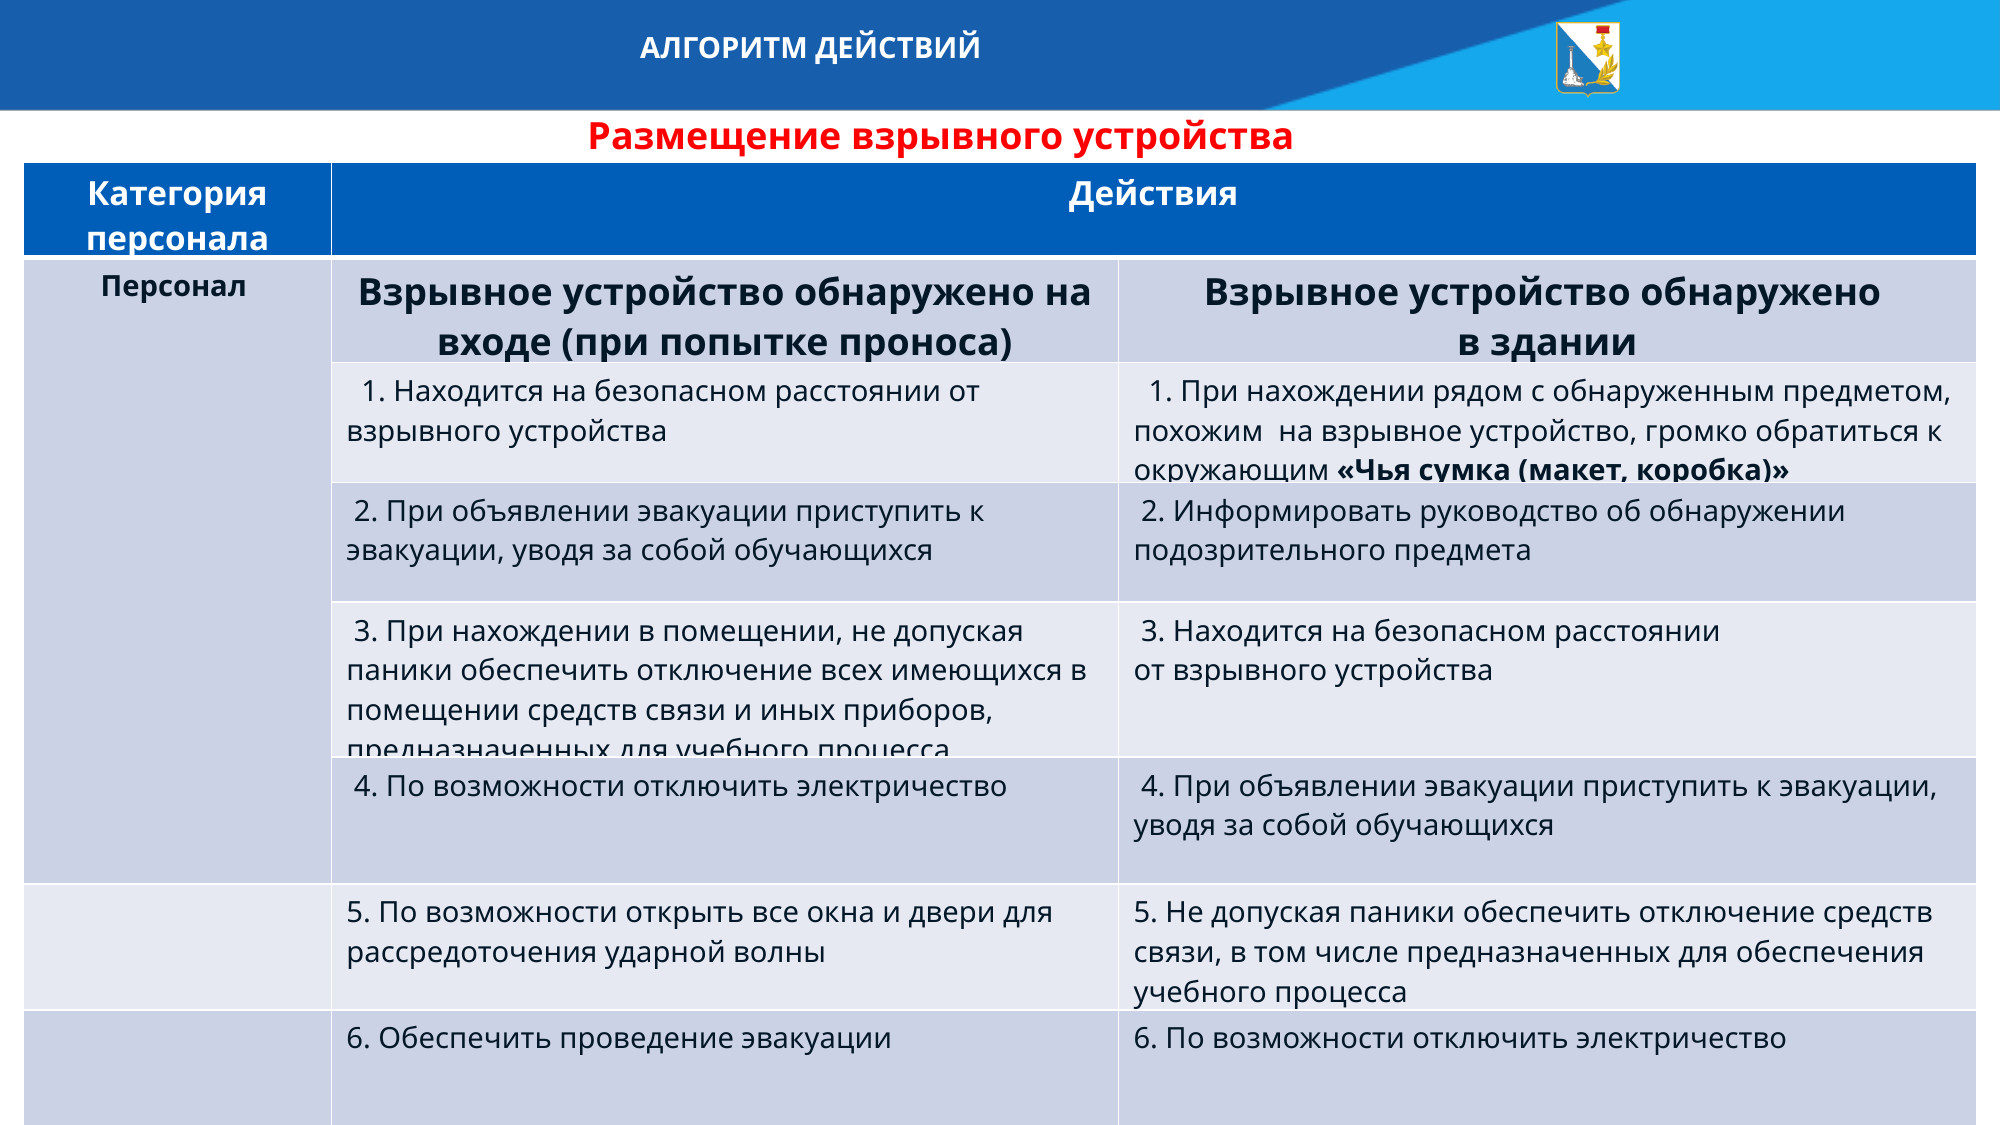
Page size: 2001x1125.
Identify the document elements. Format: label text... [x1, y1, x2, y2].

table_cell [24, 885, 331, 1009]
table_cell 5. Не допуская паники обеспечить отключение средств связи, в том числе предназначенных для обеспечения учебного процесса [1119, 885, 1976, 1009]
table_cell 5. По возможности открыть все окна и двери для рассредоточения ударной волны [332, 885, 1118, 1009]
table_cell 2. При объявлении эвакуации приступить к эвакуации, уводя за собой обучающихся [332, 483, 1118, 601]
table_cell 4. По возможности отключить электричество [332, 758, 1118, 883]
table_cell 3. При нахождении в помещении, не допуская паники обеспечить отключение всех имеющихся в помещении средств связи и иных приборов, предназначенных для учебного процесса [332, 603, 1118, 756]
table_cell 1. При нахождении рядом с обнаруженным предметом, похожим на взрывное устройство, громко обратиться к окружающим «Чья сумка (макет, коробка)» [1119, 363, 1976, 482]
table_cell Персонал [24, 260, 331, 883]
table_cell [24, 1011, 331, 1125]
table_cell Взрывное устройство обнаружено в здании [1119, 260, 1976, 362]
table_cell 3. Находится на безопасном расстоянии от взрывного устройства [1119, 603, 1976, 756]
table_cell 1. Находится на безопасном расстоянии от взрывного устройства [332, 363, 1118, 482]
table_cell 4. При объявлении эвакуации приступить к эвакуации, уводя за собой обучающихся [1119, 758, 1976, 883]
picture [0, 0, 2000, 115]
table_header Действия [332, 163, 1976, 255]
table_cell 6. Обеспечить проведение эвакуации [332, 1011, 1118, 1125]
text_box Размещение взрывного устройства [468, 115, 1415, 162]
table_header Категория персонала [24, 163, 331, 255]
table_cell 2. Информировать руководство об обнаружении подозрительного предмета [1119, 483, 1976, 601]
table_cell 6. По возможности отключить электричество [1119, 1011, 1976, 1125]
table_cell Взрывное устройство обнаружено на входе (при попытке проноса) [332, 260, 1118, 362]
